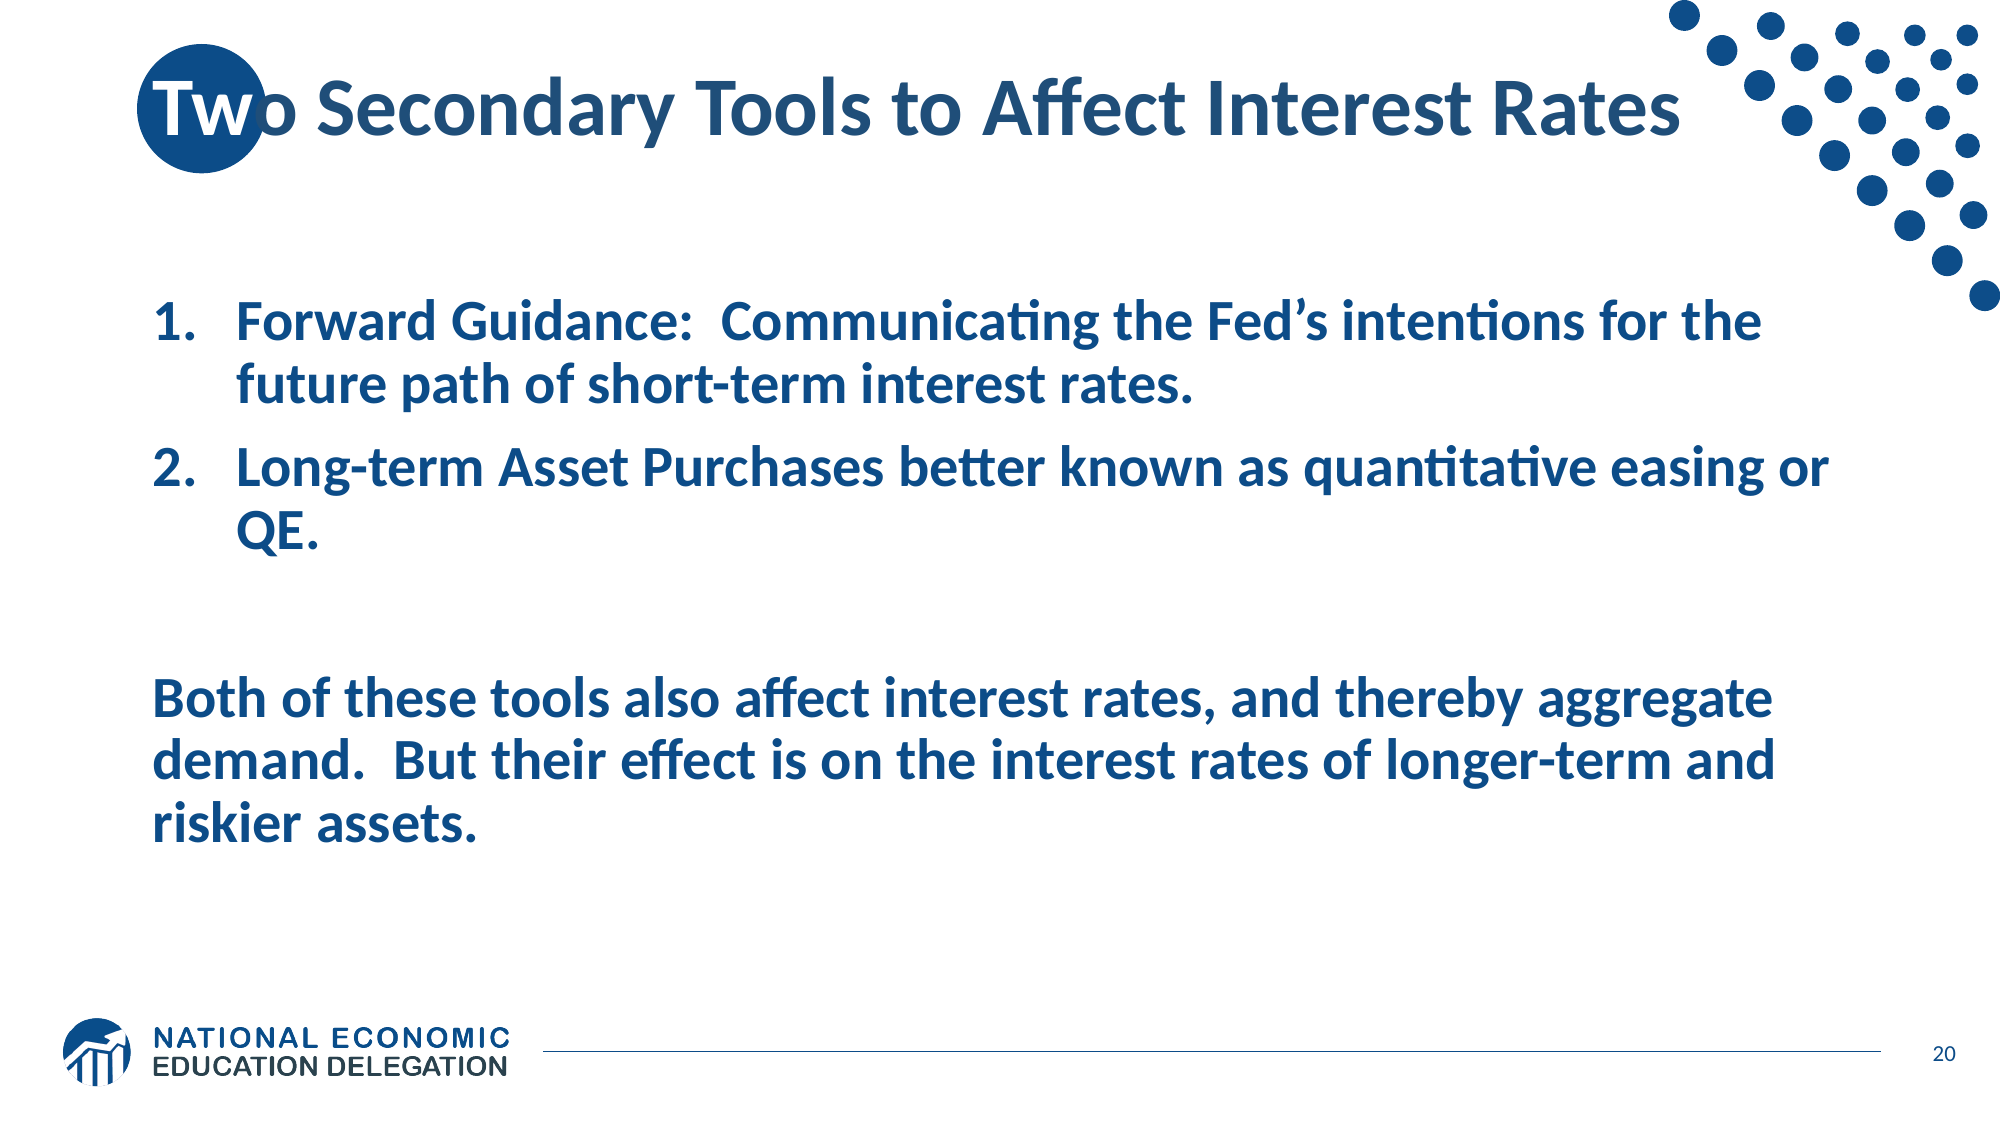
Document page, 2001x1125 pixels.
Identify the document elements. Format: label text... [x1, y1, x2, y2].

title Two Secondary Tools to Affect Interest Rates [137, 0, 1863, 218]
list Forward Guidance: Communicating the Fed’s intentions for the future path of short-term interest rates. Long-term Asset Purchases better known as quantitative easing or QE. Both of these tools also affect interest rates, and thereby aggregate demand. But their effect is on the interest rates of longer-term and riskier assets. [137, 257, 1863, 972]
slide_number 20 [1521, 1022, 1972, 1082]
picture [55, 1013, 520, 1091]
